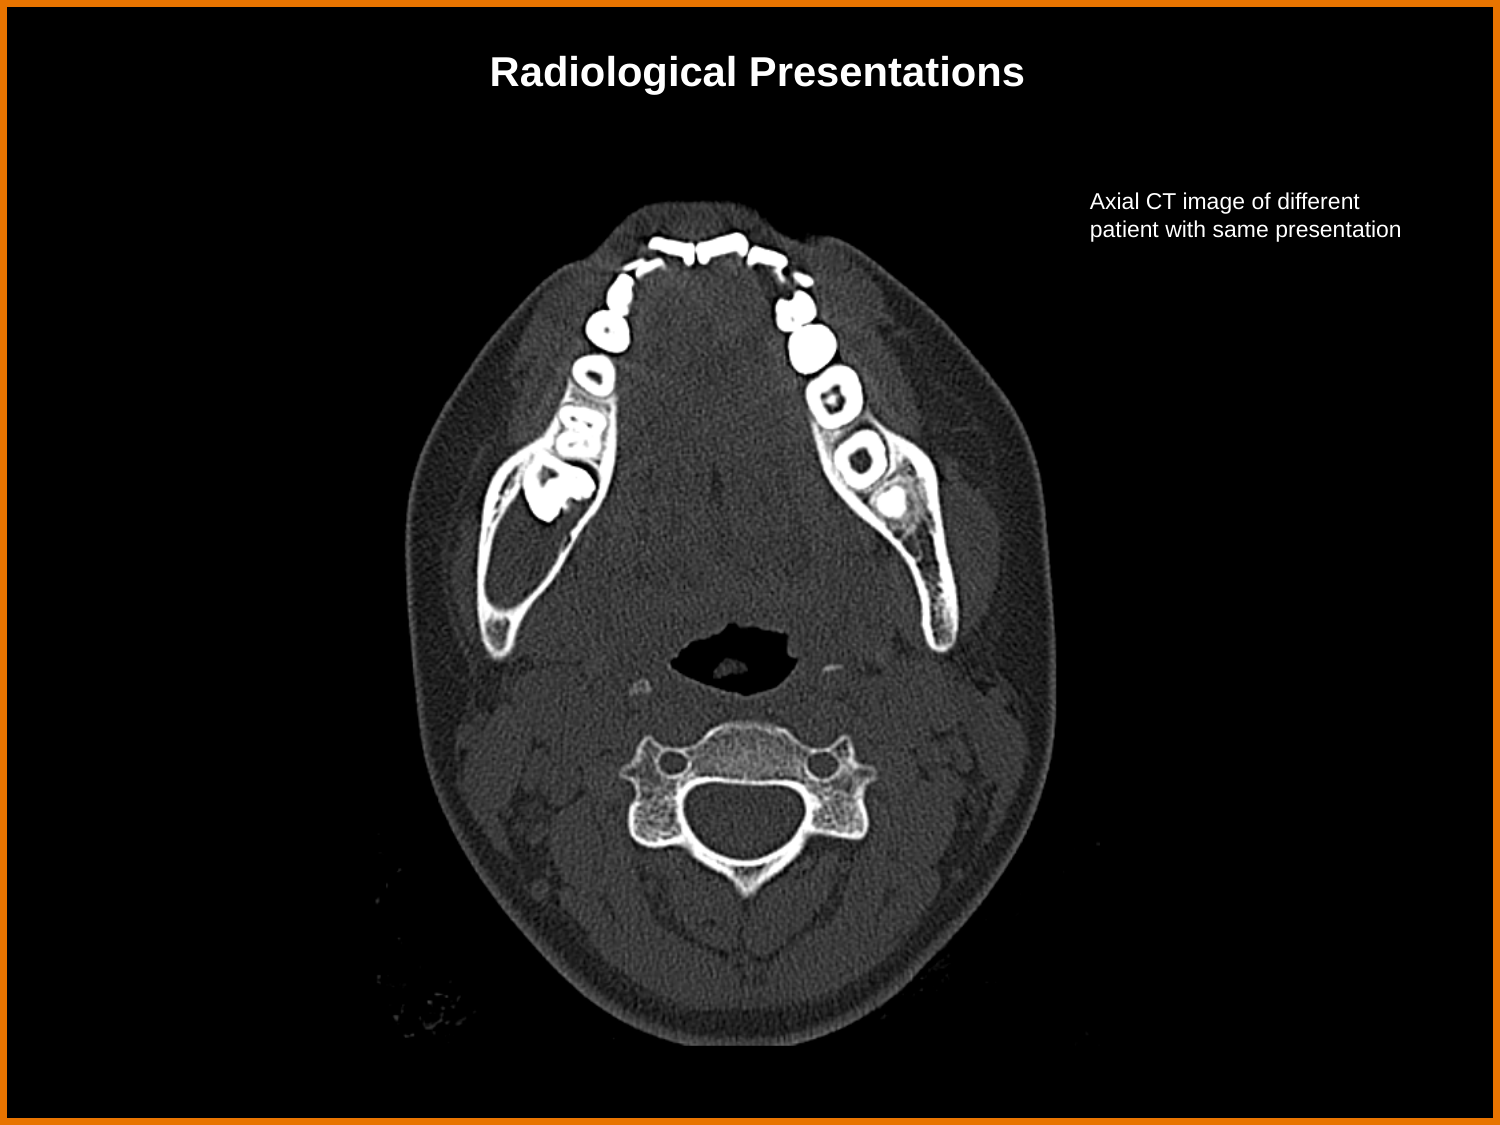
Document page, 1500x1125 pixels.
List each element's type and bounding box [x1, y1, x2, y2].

picture [374, 190, 1101, 1050]
text_box [0, 0, 1500, 1125]
